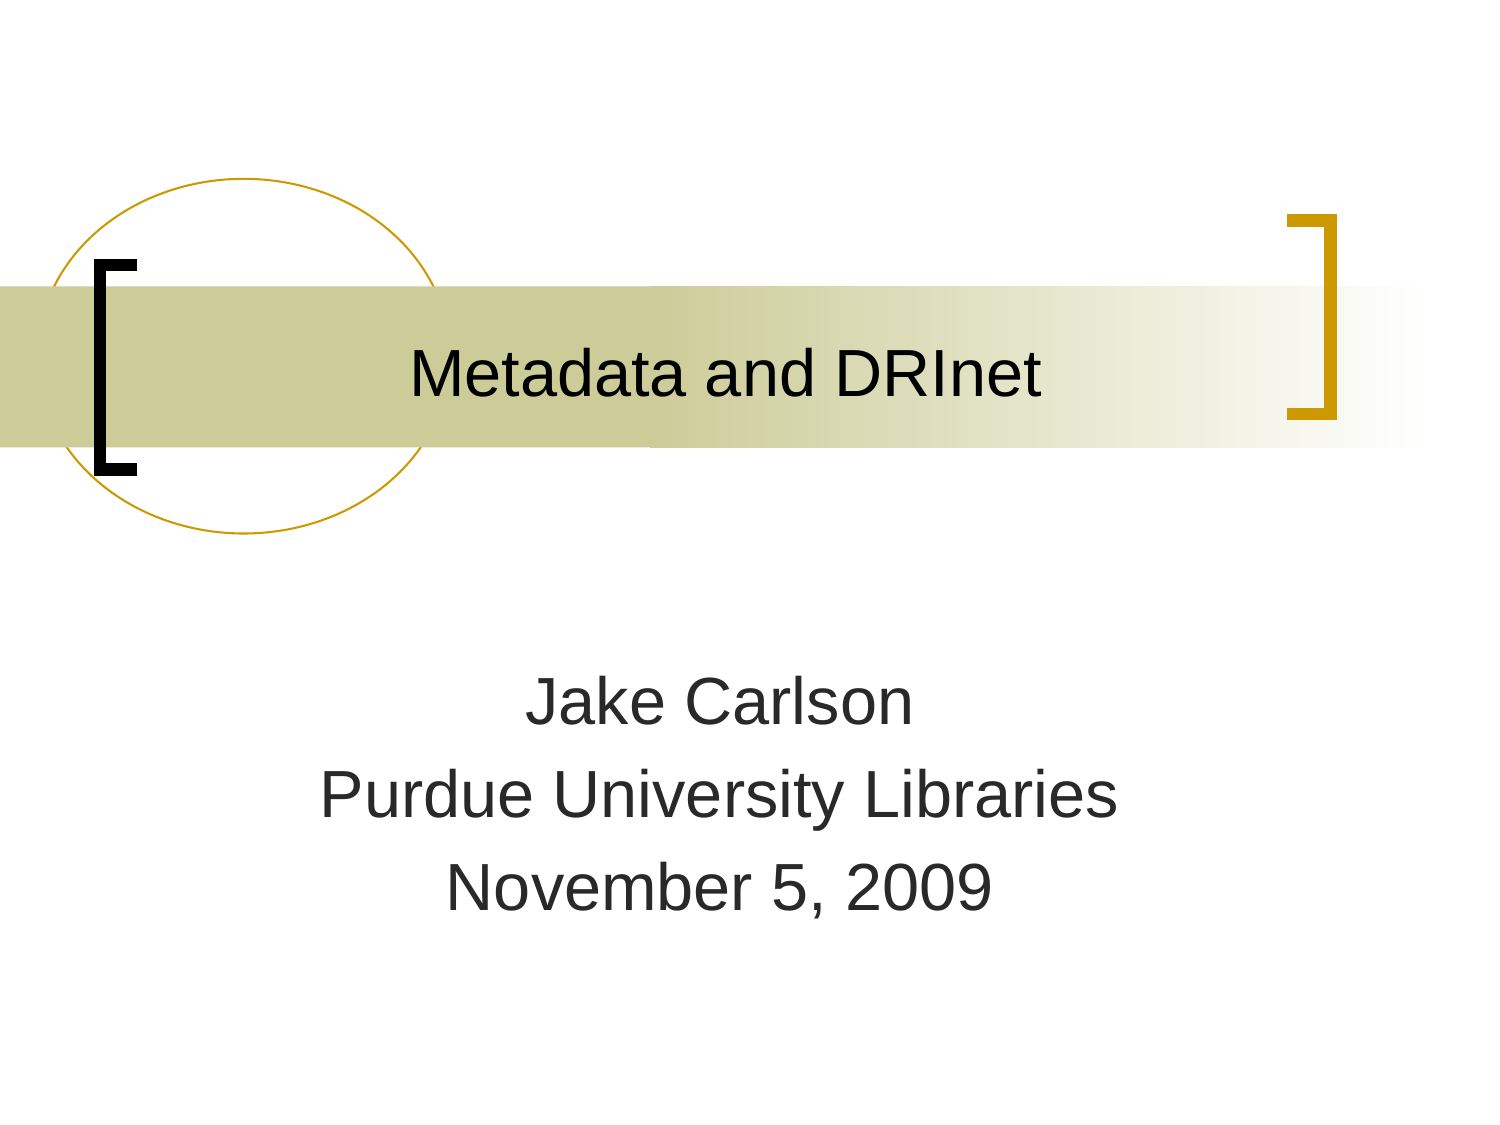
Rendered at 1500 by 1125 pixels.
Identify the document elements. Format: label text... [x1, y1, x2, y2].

title Metadata and DRInet [135, 238, 1299, 502]
subtitle Jake Carlson Purdue University Libraries November 5, 2009 [120, 649, 1319, 1125]
